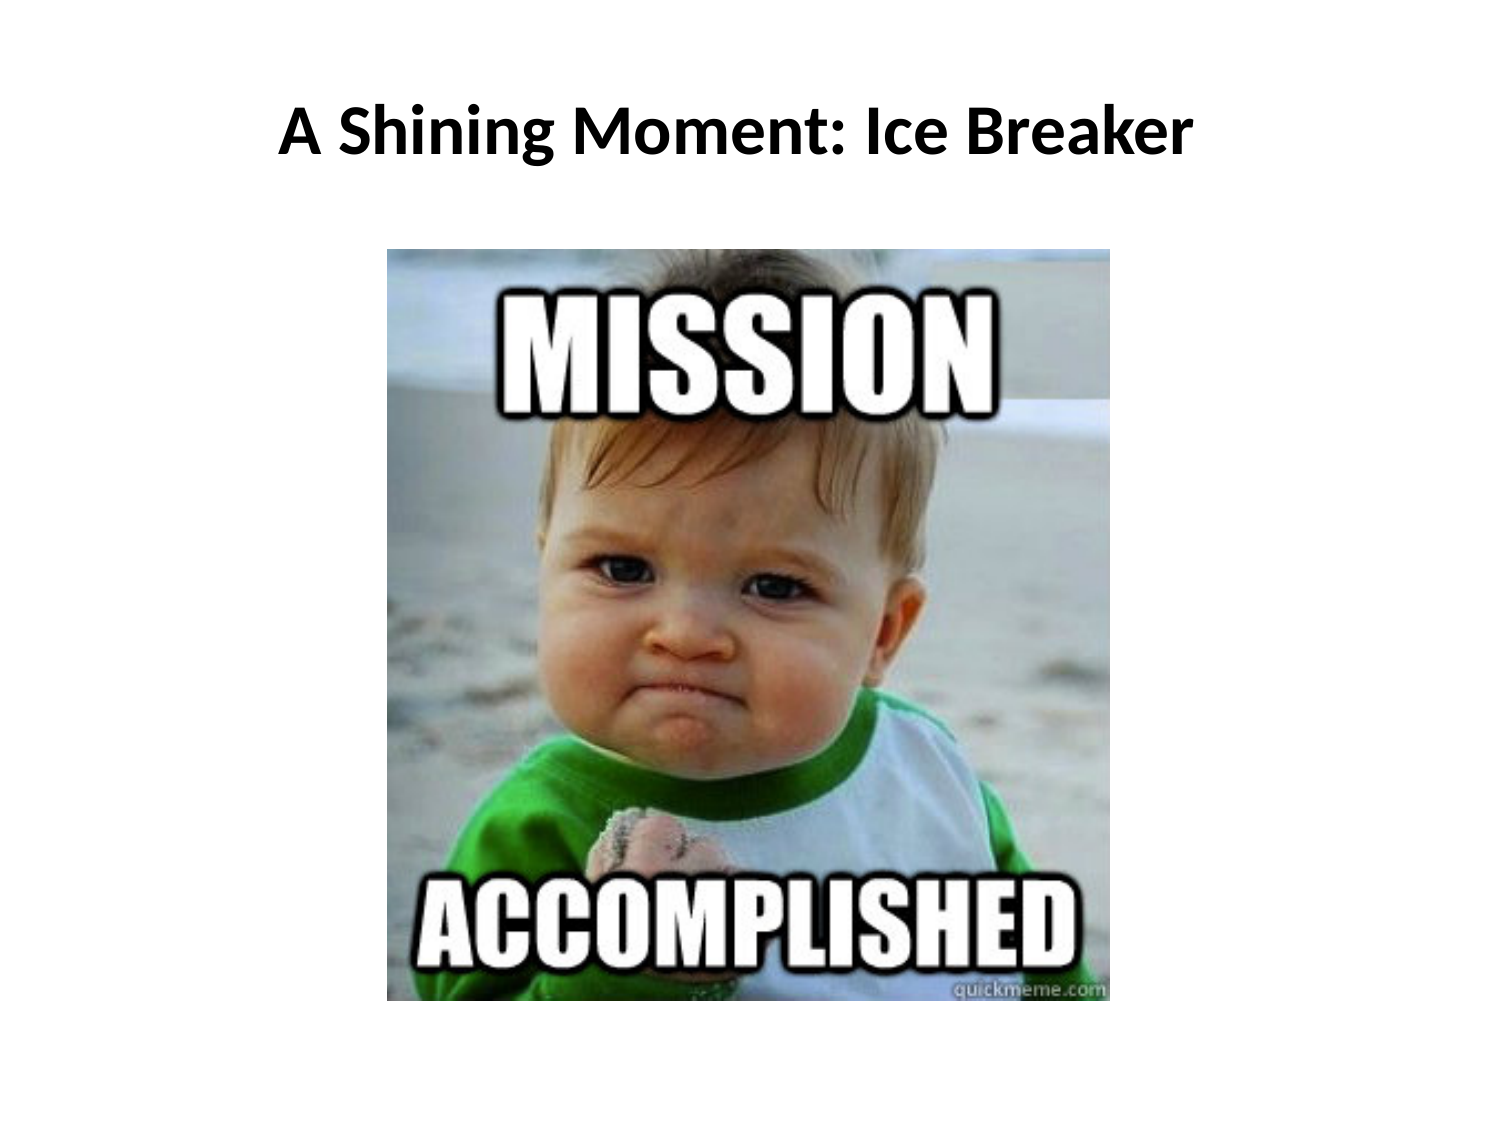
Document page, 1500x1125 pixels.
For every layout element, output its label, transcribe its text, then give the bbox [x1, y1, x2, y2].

title A Shining Moment: Ice Breaker [62, 75, 1413, 263]
picture [387, 249, 1110, 1001]
